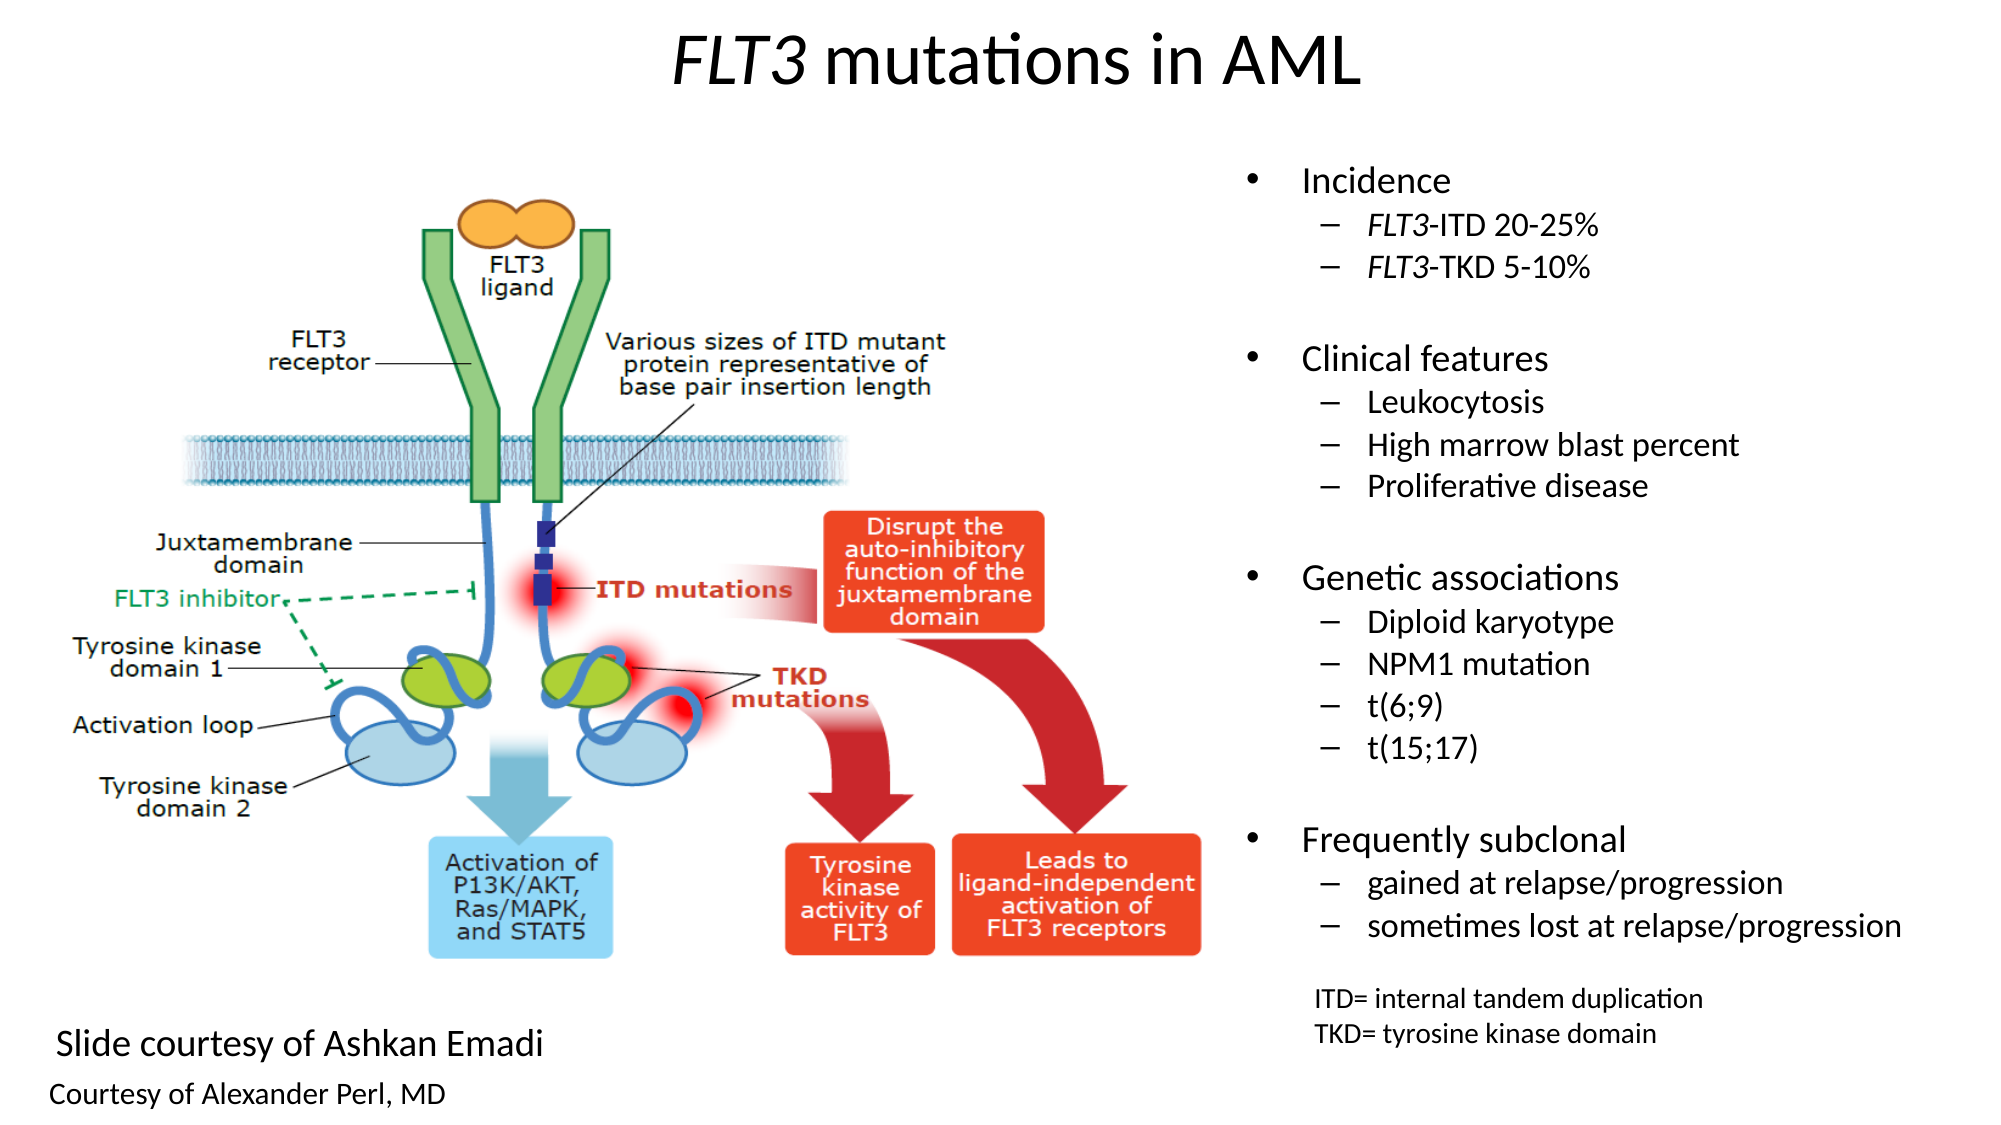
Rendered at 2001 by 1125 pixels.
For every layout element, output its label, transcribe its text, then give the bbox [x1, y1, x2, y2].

text_box ITD= internal tandem duplication TKD= tyrosine kinase domain [1294, 969, 1725, 1060]
picture [54, 194, 1220, 970]
text_box Courtesy of Alexander Perl, MD [34, 1065, 462, 1118]
text_box FLT3 mutations in AML [474, 0, 1560, 115]
text_box Slide courtesy of Ashkan Emadi [35, 1008, 564, 1075]
